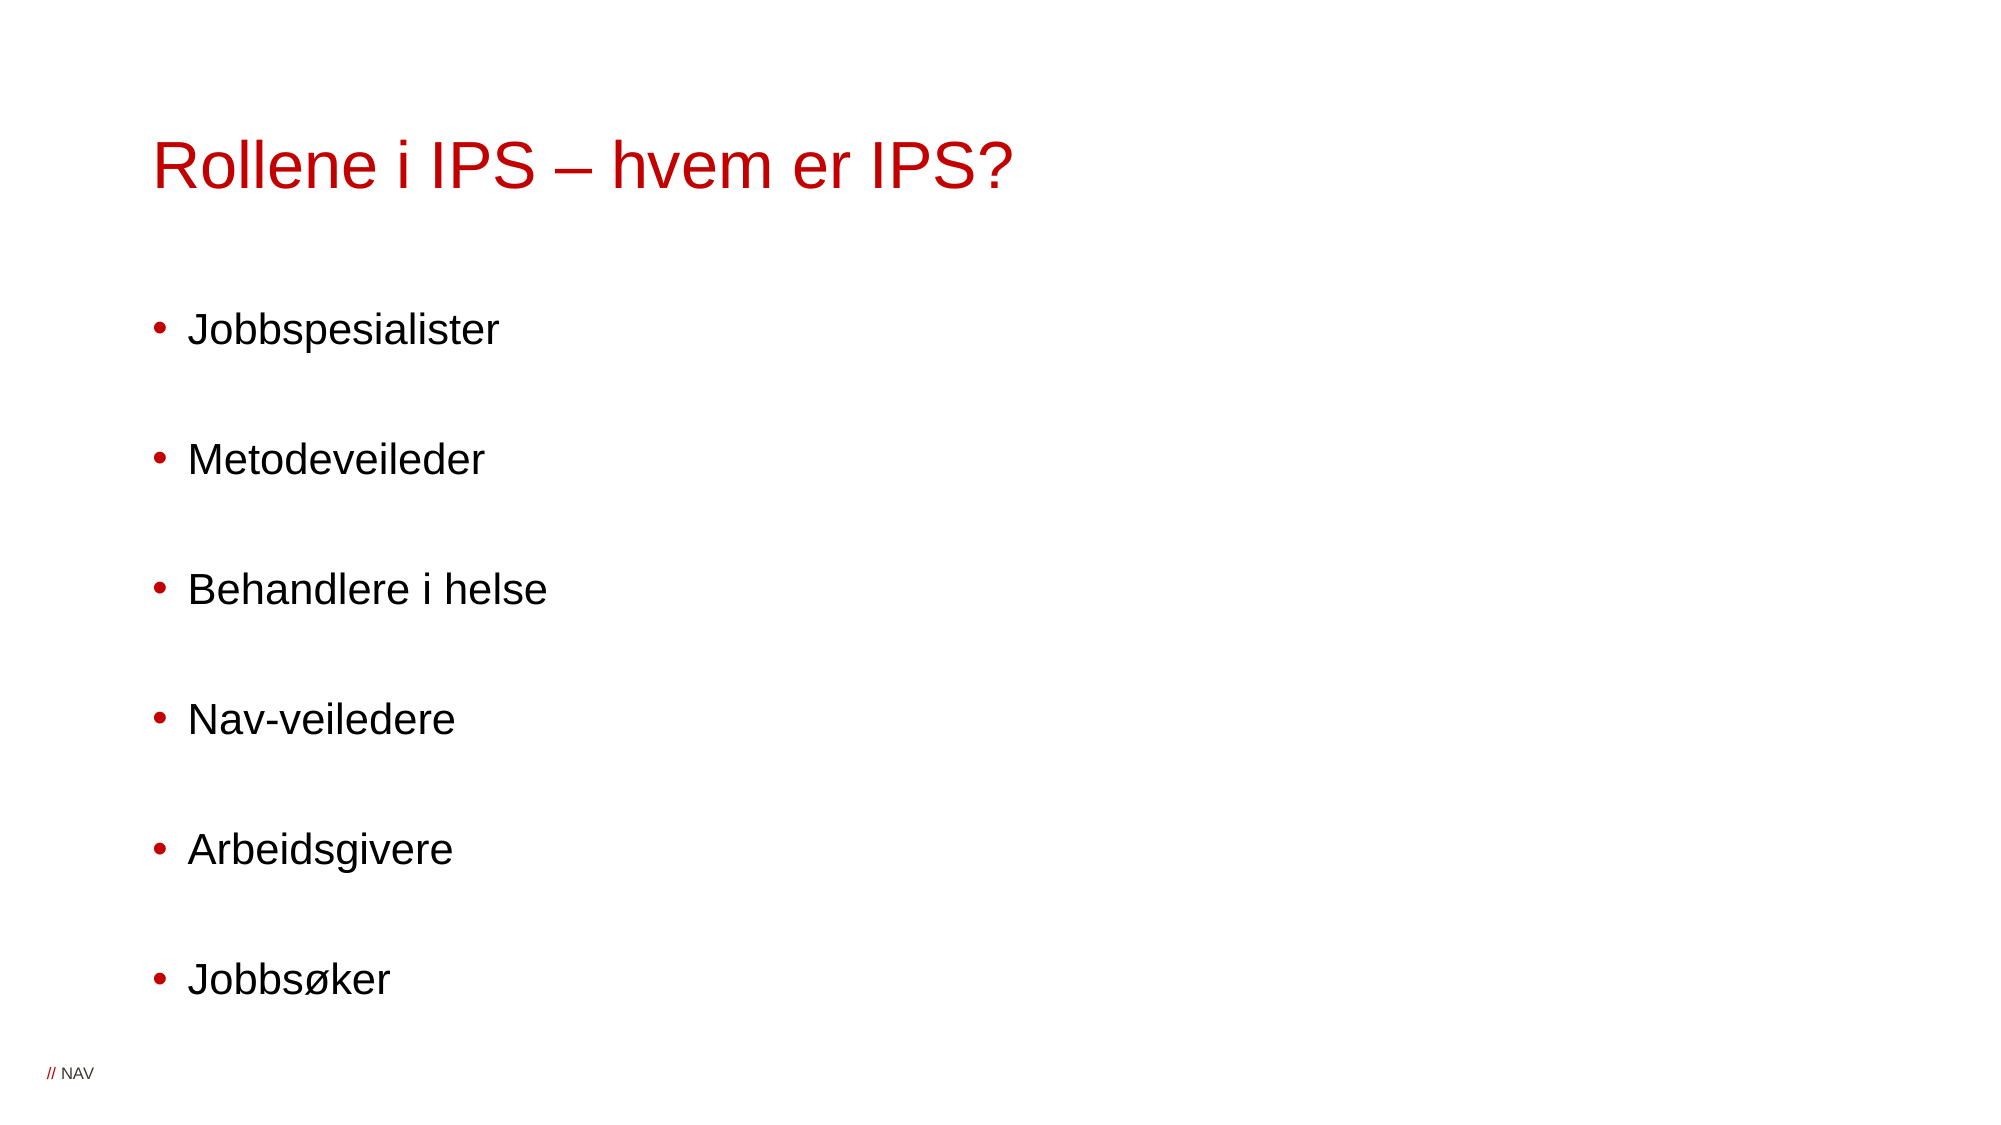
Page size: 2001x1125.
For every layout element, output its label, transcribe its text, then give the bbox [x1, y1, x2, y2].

title Rollene i IPS – hvem er IPS? [137, 79, 1863, 255]
list Jobbspesialister Metodeveileder Behandlere i helse Nav-veiledere Arbeidsgivere Jobbsøker [137, 299, 1863, 1014]
